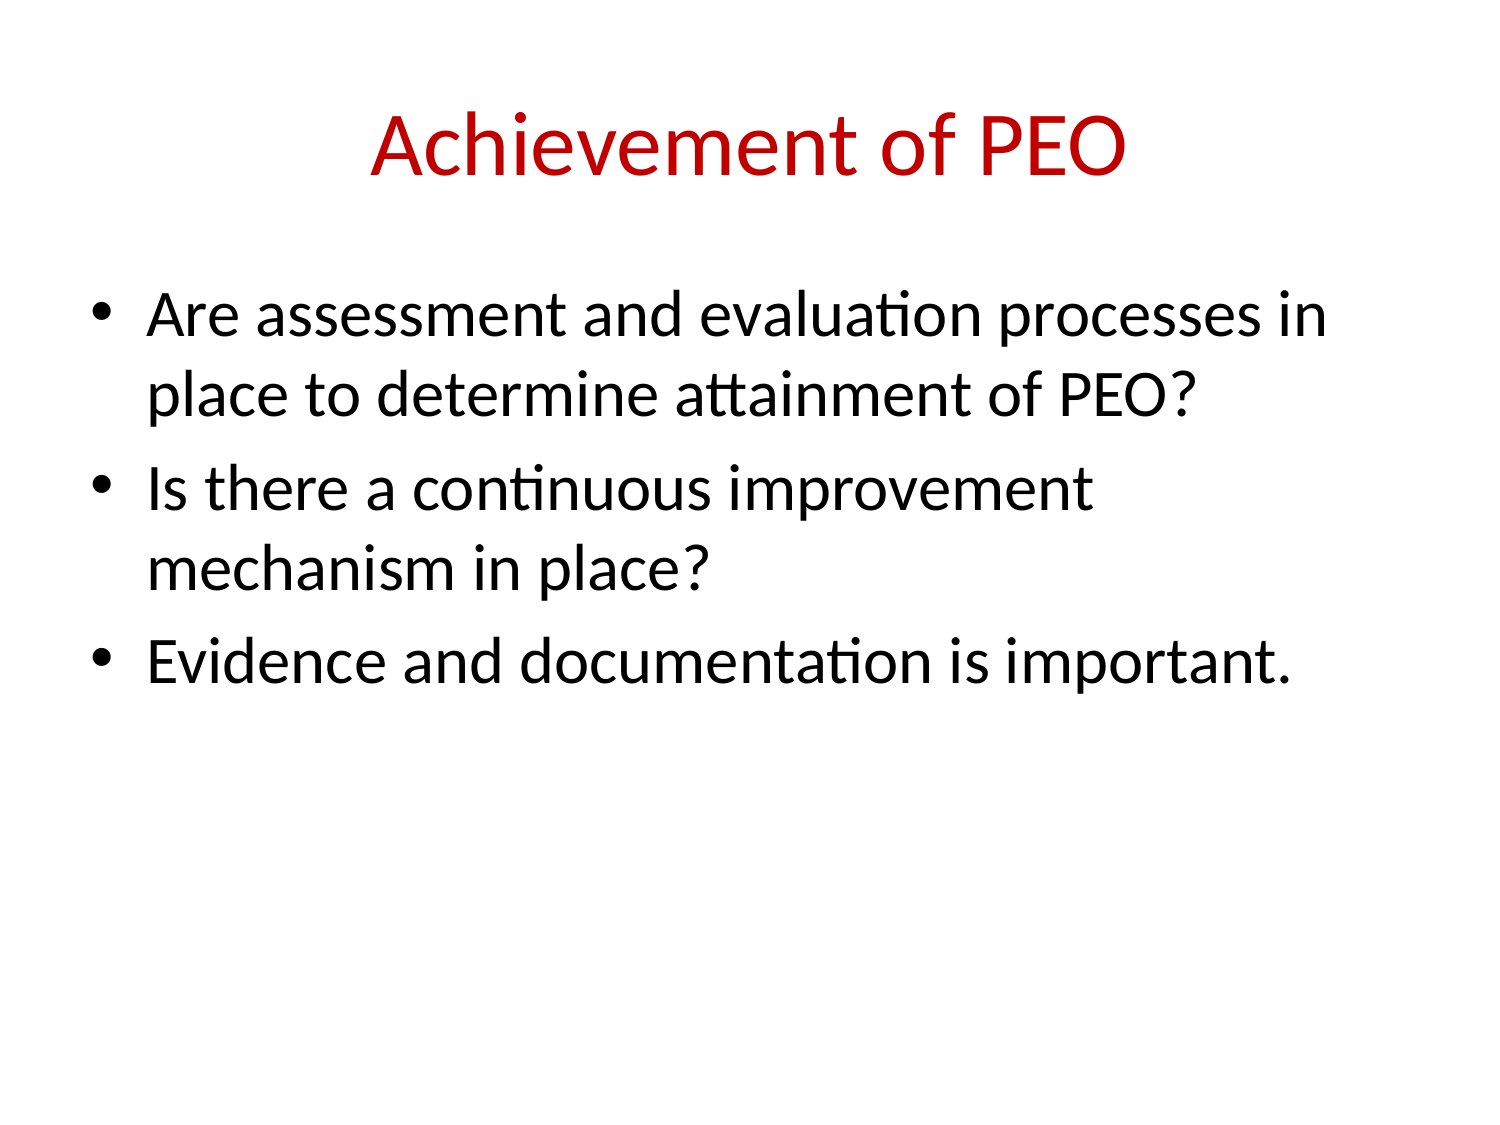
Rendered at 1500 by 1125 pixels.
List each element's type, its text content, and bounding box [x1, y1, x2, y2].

title Achievement of PEO [75, 45, 1425, 233]
list Are assessment and evaluation processes in place to determine attainment of PEO? Is there a continuous improvement mechanism in place? Evidence and documentation is important. [75, 262, 1425, 1005]
